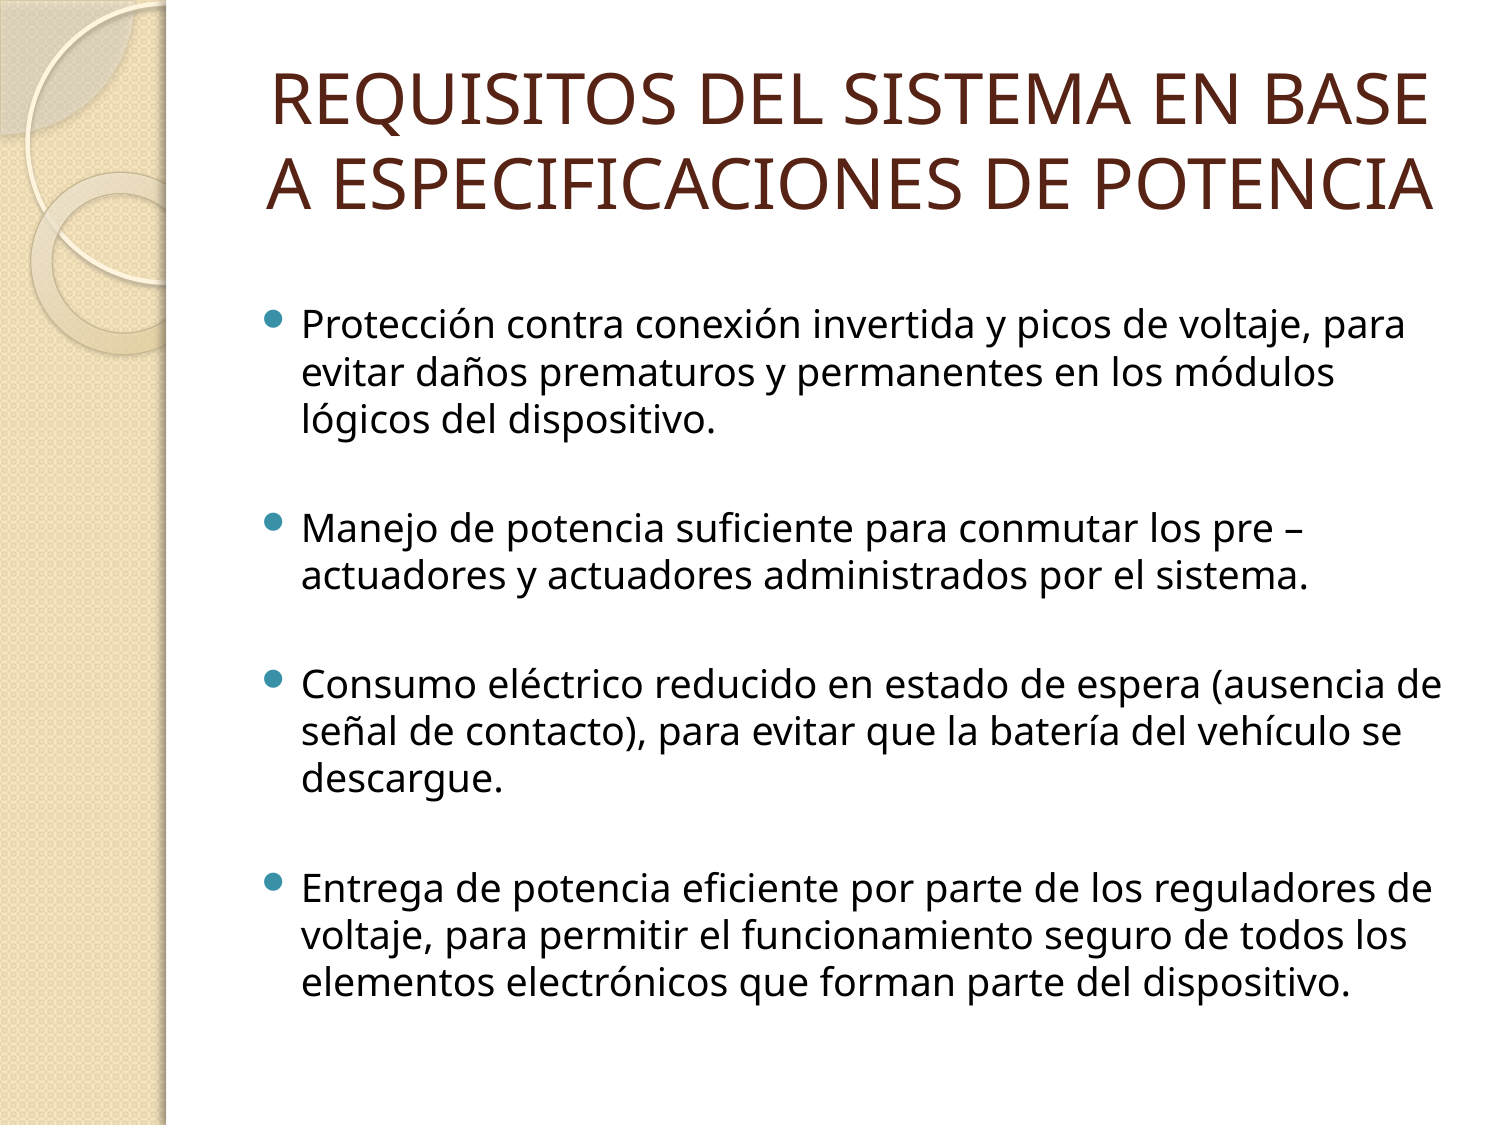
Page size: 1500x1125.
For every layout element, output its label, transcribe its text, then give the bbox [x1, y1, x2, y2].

list Protección contra conexión invertida y picos de voltaje, para evitar daños prematuros y permanentes en los módulos lógicos del dispositivo. Manejo de potencia suficiente para conmutar los pre – actuadores y actuadores administrados por el sistema. Consumo eléctrico reducido en estado de espera (ausencia de señal de contacto), para evitar que la batería del vehículo se descargue. Entrega de potencia eficiente por parte de los reguladores de voltaje, para permitir el funcionamiento seguro de todos los elementos electrónicos que forman parte del dispositivo. [235, 237, 1466, 1025]
title REQUISITOS DEL SISTEMA EN BASE A ESPECIFICACIONES DE POTENCIA [235, 45, 1466, 233]
